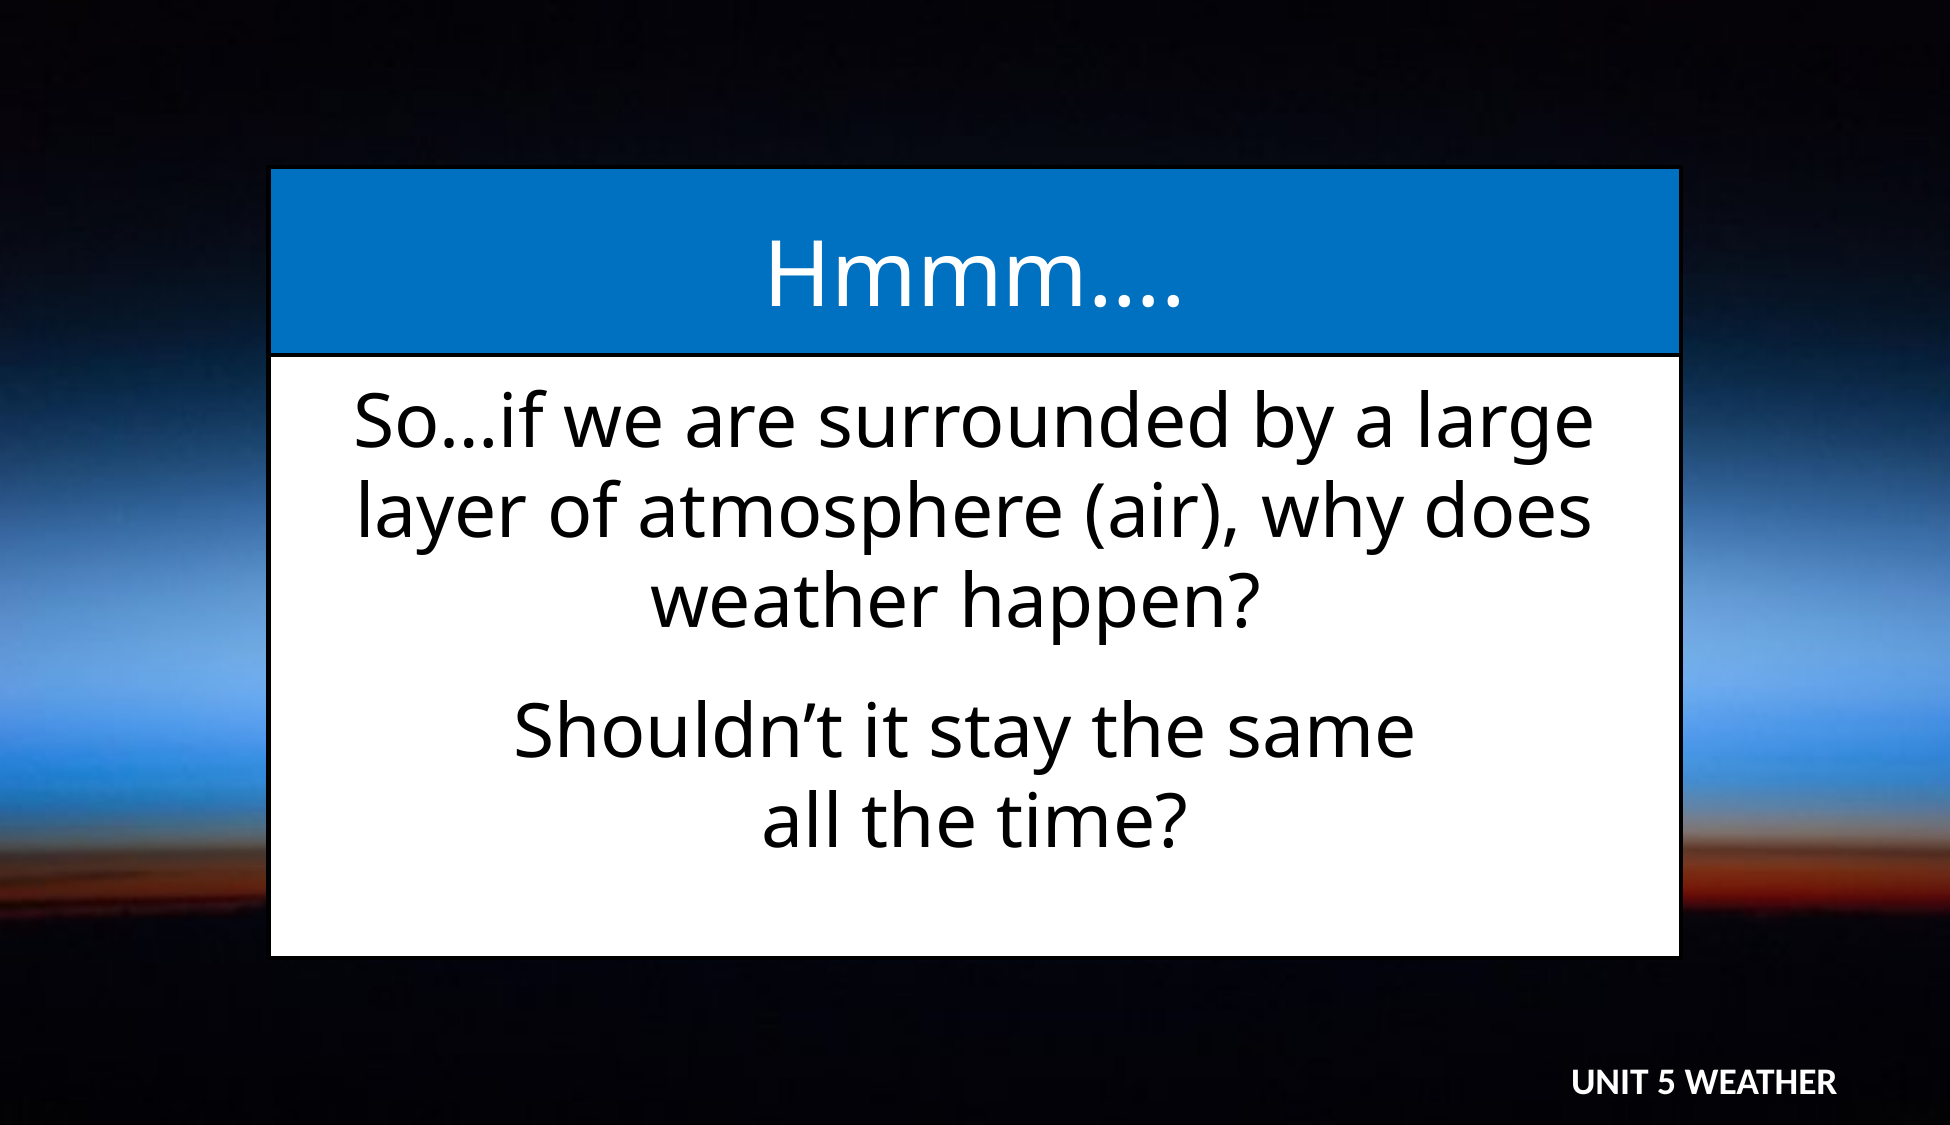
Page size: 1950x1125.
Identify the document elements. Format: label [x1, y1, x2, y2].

text_box [268, 166, 1682, 958]
picture [0, 0, 1950, 1125]
